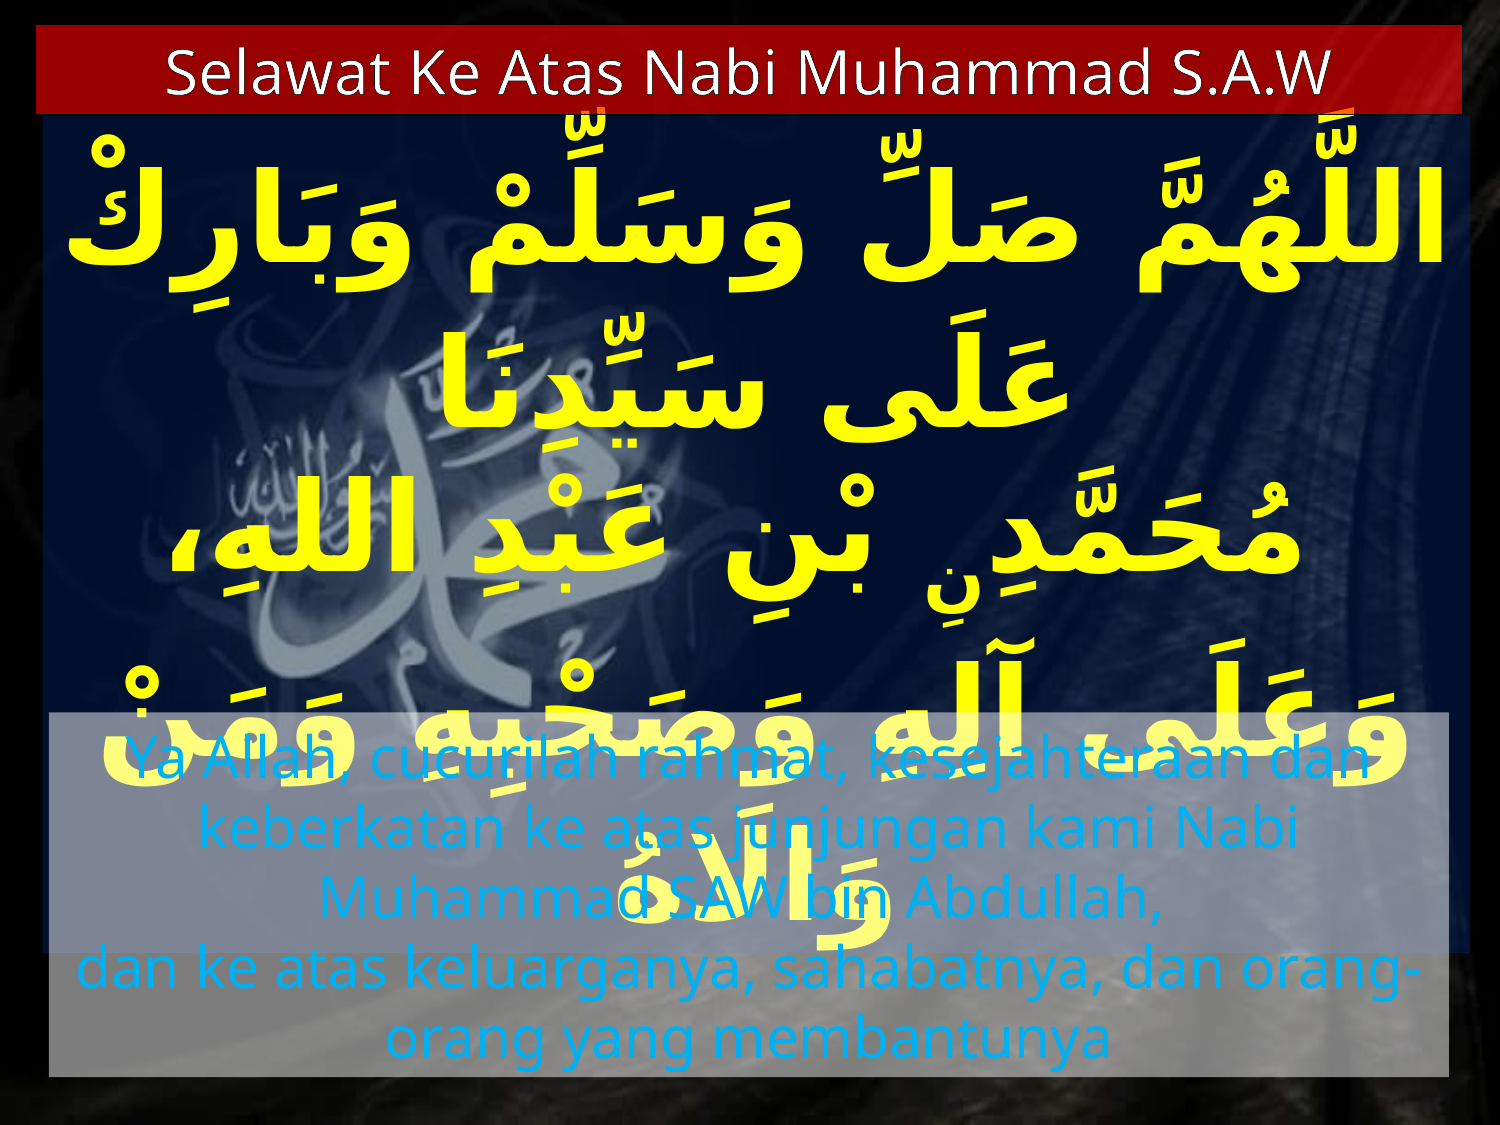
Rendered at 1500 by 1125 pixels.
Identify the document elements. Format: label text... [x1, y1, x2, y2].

text_box اللَّهُمَّ صَلِّ وَسَلِّمْ وَبَارِكْ عَلَى سَيِّدِنَا مُحَمَّدِنِ بْنِ عَبْدِ اللهِ، وَعَلَى آلِهِ وَصَحْبِهِ وَمَنْ وَالَاهُ [42, 115, 1471, 954]
text_box Selawat Ke Atas Nabi Muhammad S.A.W [35, 24, 1463, 115]
text_box Ya Allah, cucurilah rahmat, kesejahteraan dan keberkatan ke atas junjungan kami Nabi Muhammad SAW bin Abdullah, dan ke atas keluarganya, sahabatnya, dan orang-orang yang membantunya [48, 712, 1449, 1078]
picture [0, 0, 1500, 1125]
